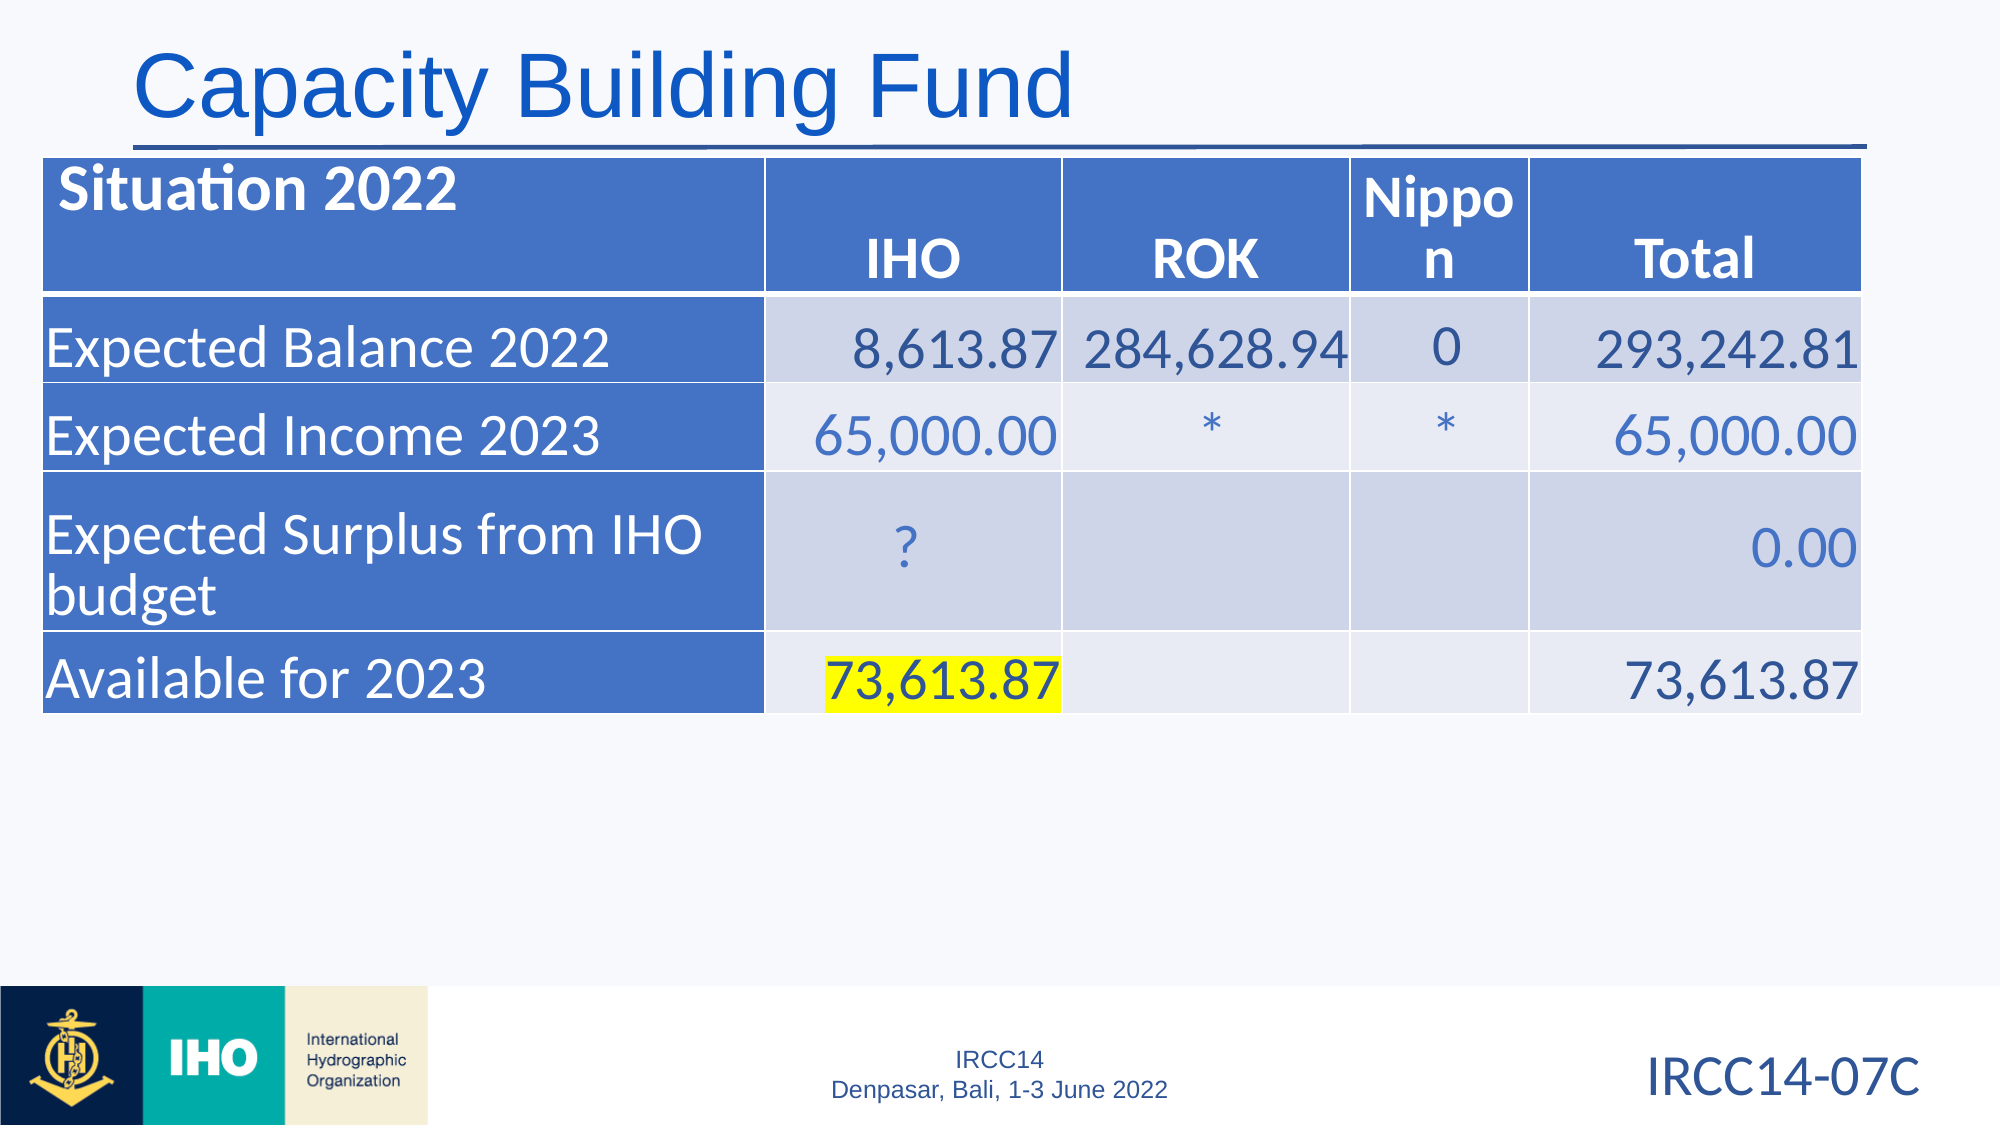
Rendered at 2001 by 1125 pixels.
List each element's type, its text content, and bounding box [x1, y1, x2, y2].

table_header Situation 2022 [43, 158, 764, 291]
table_cell 65,000.00 [766, 383, 1061, 470]
table_cell [1351, 472, 1528, 630]
table_cell 0 [1351, 297, 1528, 382]
table_header Total [1530, 158, 1861, 291]
table_header IHO [766, 158, 1061, 291]
table_cell * [1063, 383, 1349, 470]
table_cell 65,000.00 [1530, 383, 1861, 470]
table_cell [1063, 472, 1349, 630]
table_cell Expected Income 2023 [43, 383, 764, 470]
picture [0, 987, 428, 1125]
table_cell 293,242.81 [1530, 297, 1861, 382]
text_box Capacity Building Fund [117, 0, 1843, 156]
table_cell ? [766, 472, 1061, 630]
table_cell 284,628.94 [1063, 297, 1349, 382]
table_cell Expected Balance 2022 [43, 297, 764, 382]
table_cell 73,613.87 [766, 632, 1061, 713]
table_header ROK [1063, 158, 1349, 291]
table_cell [1063, 632, 1349, 713]
table_cell 8,613.87 [766, 297, 1061, 382]
table_cell Available for 2023 [43, 632, 764, 713]
table_cell 73,613.87 [1530, 632, 1861, 713]
table_cell [1351, 632, 1528, 713]
table_cell 0.00 [1530, 472, 1861, 630]
table_header Nippon [1351, 158, 1528, 291]
table_cell Expected Surplus from IHO budget [43, 472, 764, 630]
table_cell * [1351, 383, 1528, 470]
